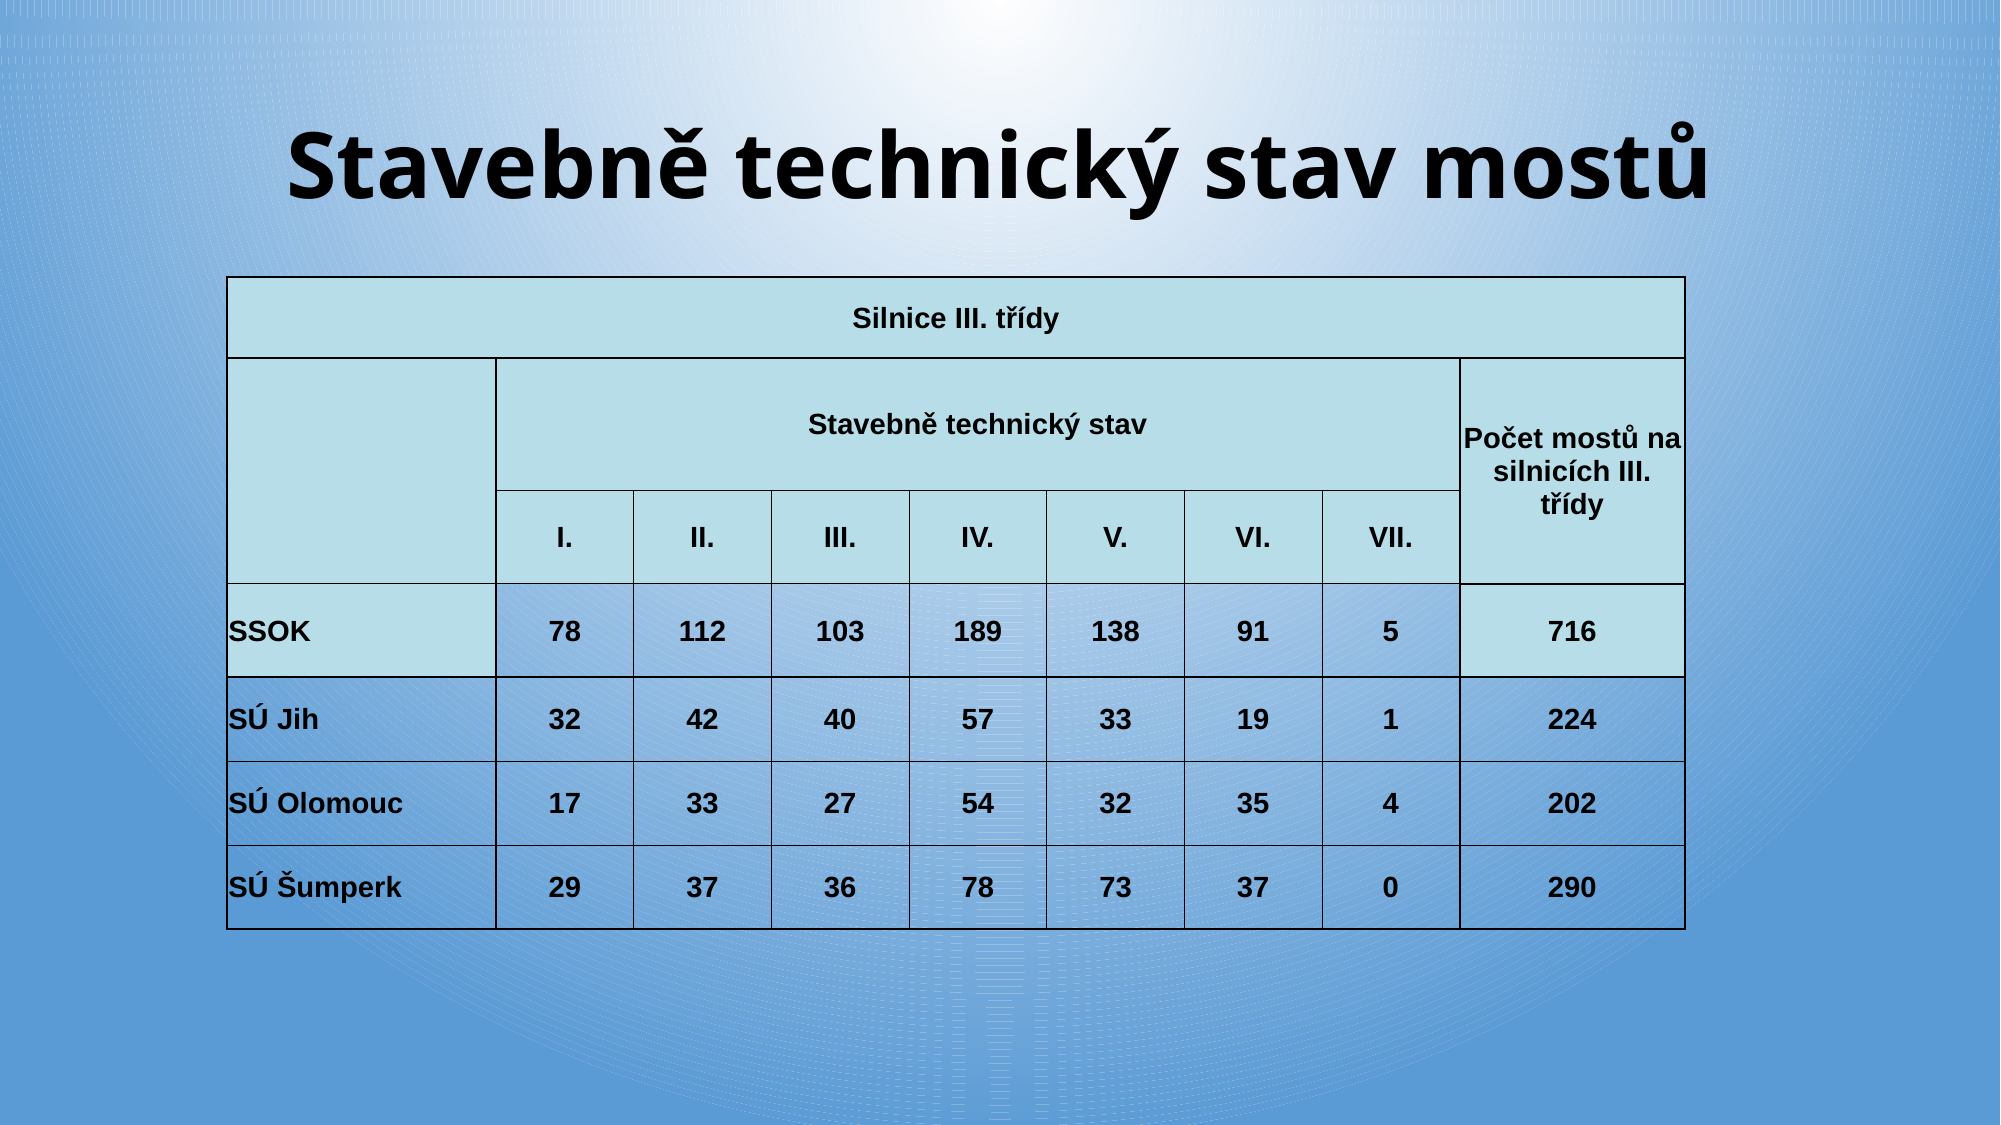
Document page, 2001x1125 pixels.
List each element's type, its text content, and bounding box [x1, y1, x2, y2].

table_cell 78 [910, 846, 1046, 928]
table_cell 0 [1323, 846, 1459, 928]
table_cell Stavebně technický stav [497, 359, 1459, 490]
table_cell SÚ Jih [228, 678, 495, 761]
table_cell III. [772, 491, 909, 583]
table_cell 57 [910, 678, 1046, 761]
table_cell 40 [772, 678, 909, 761]
table_cell 1 [1323, 678, 1459, 761]
table_cell 716 [1461, 585, 1684, 676]
title Stavebně technický stav mostů [137, 59, 1863, 278]
table_cell SSOK [228, 584, 495, 676]
table_cell 290 [1461, 846, 1684, 928]
table_cell VI. [1185, 491, 1322, 583]
table_cell 78 [497, 584, 633, 676]
table_cell V. [1047, 491, 1184, 583]
table_cell Počet mostů na silnicích III. třídy [1461, 359, 1684, 583]
table_cell 27 [772, 762, 909, 845]
table_cell 35 [1185, 762, 1322, 845]
table_cell 32 [497, 678, 633, 761]
table_cell 73 [1047, 846, 1184, 928]
table_cell 17 [497, 762, 633, 845]
table_cell VII. [1323, 491, 1459, 583]
table_cell 91 [1185, 584, 1322, 676]
table_cell 189 [910, 584, 1046, 676]
table_cell SÚ Olomouc [228, 762, 495, 845]
table_cell 29 [497, 846, 633, 928]
table_cell 33 [1047, 678, 1184, 761]
table_cell 138 [1047, 584, 1184, 676]
table_cell 33 [634, 762, 771, 845]
table_cell 4 [1323, 762, 1459, 845]
table_cell 5 [1323, 584, 1459, 676]
table_cell 19 [1185, 678, 1322, 761]
table_cell 224 [1461, 678, 1684, 761]
table_cell 202 [1461, 762, 1684, 845]
table_cell 37 [634, 846, 771, 928]
table_cell 32 [1047, 762, 1184, 845]
table_cell 37 [1185, 846, 1322, 928]
table_cell IV. [910, 491, 1046, 583]
table_cell 112 [634, 584, 771, 676]
table_cell SÚ Šumperk [228, 846, 495, 928]
table_cell II. [634, 491, 771, 583]
table_cell 54 [910, 762, 1046, 845]
table_cell I. [497, 491, 633, 583]
table_cell 36 [772, 846, 909, 928]
table_cell 42 [634, 678, 771, 761]
table_header Silnice III. třídy [228, 278, 1684, 357]
table_cell [228, 359, 495, 583]
table_cell 103 [772, 584, 909, 676]
